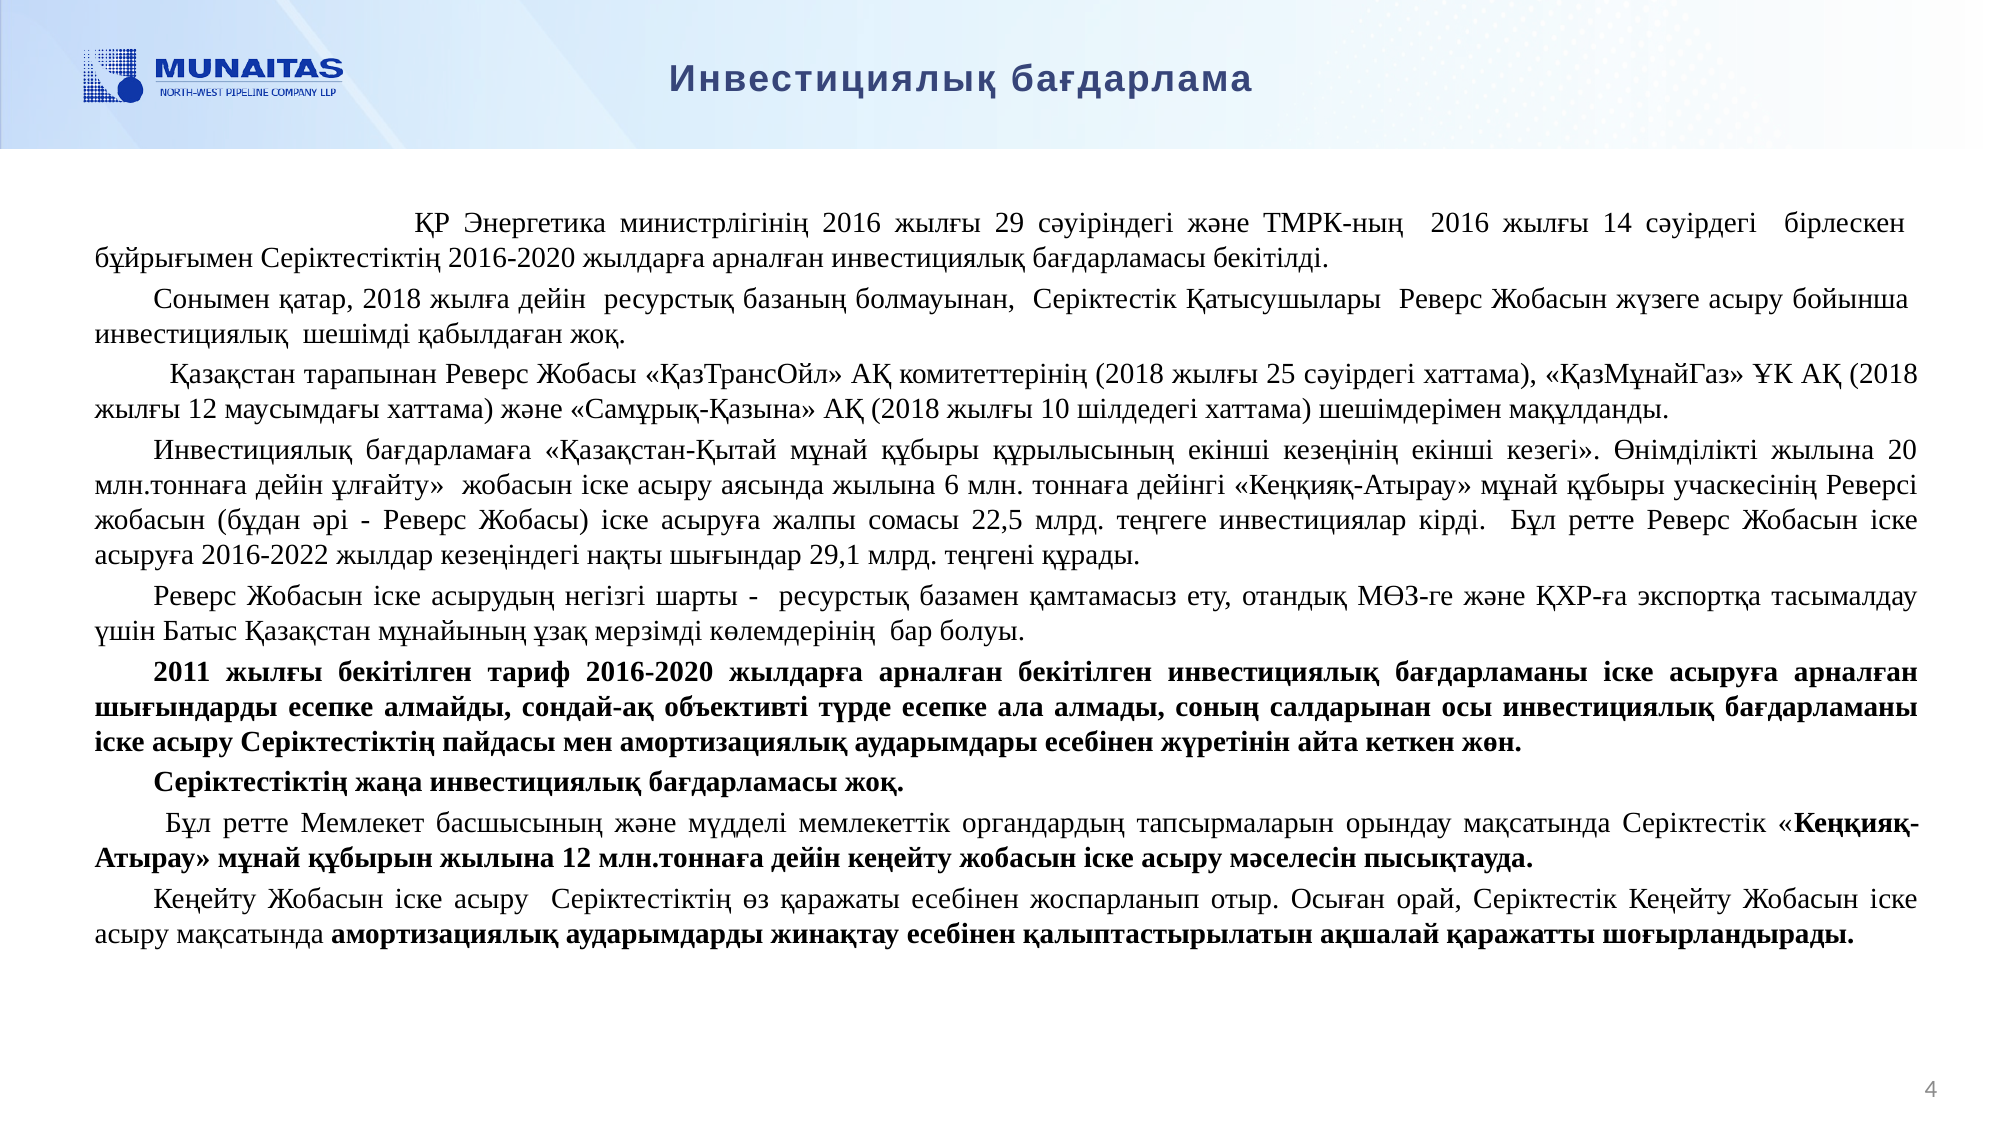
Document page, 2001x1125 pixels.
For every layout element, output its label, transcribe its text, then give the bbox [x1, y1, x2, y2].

slide_number 4 [1874, 1057, 1953, 1118]
picture [0, 0, 2000, 150]
text_box ҚР Энергетика министрлігінің 2016 жылғы 29 сәуіріндегі және ТМРК-ның 2016 жылғы 14 сәуірдегі бірлескен бұйрығымен Серіктестіктің 2016-2020 жылдарға арналған инвестициялық бағдарламасы бекітілді. Сонымен қатар, 2018 жылға дейін ресурстық базаның болмауынан, Серіктестік Қатысушылары Реверс Жобасын жүзеге асыру бойынша инвестициялық шешімді қабылдаған жоқ. Қазақстан тарапынан Реверс Жобасы «ҚазТрансОйл» АҚ комитеттерінің (2018 жылғы 25 сәуірдегі хаттама), «ҚазМұнайГаз» ҰК АҚ (2018 жылғы 12 маусымдағы хаттама) және «Самұрық-Қазына» АҚ (2018 жылғы 10 шілдедегі хаттама) шешімдерімен мақұлданды. Инвестициялық бағдарламаға «Қазақстан-Қытай мұнай құбыры құрылысының екінші кезеңінің екінші кезегі». Өнімділікті жылына 20 млн.тоннаға дейін ұлғайту» жобасын іске асыру аясында жылына 6 млн. тоннаға дейінгі «Кеңқияқ-Атырау» мұнай құбыры учаскесінің Реверсі жобасын (бұдан әрі - Реверс Жобасы) іске асыруға жалпы сомасы 22,5 млрд. теңгеге инвестициялар кірді. Бұл ретте Реверс Жобасын іске асыруға 2016-2022 жылдар кезеңіндегі нақты шығындар 29,1 млрд. теңгені құрады. Реверс Жобасын іске асырудың негізгі шарты - ресурстық базамен қамтамасыз ету, отандық МӨЗ-ге және ҚХР-ға экспортқа тасымалдау үшін Батыс Қазақстан мұнайының ұзақ мерзімді көлемдерінің бар болуы. 2011 жылғы бекітілген тариф 2016-2020 жылдарға арналған бекітілген инвестициялық бағдарламаны іске асыруға арналған шығындарды есепке алмайды, сондай-ақ объективті түрде есепке ала алмады, соның салдарынан осы инвестициялық бағдарламаны іске асыру Серіктестіктің пайдасы мен амортизациялық аударымдары есебінен жүретінін айта кеткен жөн. Серіктестіктің жаңа инвестициялық бағдарламасы жоқ. Бұл ретте Мемлекет басшысының және мүдделі мемлекеттік органдардың тапсырмаларын орындау мақсатында Серіктестік «Кеңқияқ-Атырау» мұнай құбырын жылына 12 млн.тоннаға дейін кеңейту жобасын іске асыру мәселесін пысықтауда. Кеңейту Жобасын іске асыру Серіктестіктің өз қаражаты есебінен жоспарланып отыр. Осыған орай, Серіктестік Кеңейту Жобасын іске асыру мақсатында амортизациялық аударымдарды жинақтау есебінен қалыптастырылатын ақшалай қаражатты шоғырландырады. [79, 195, 1935, 1084]
